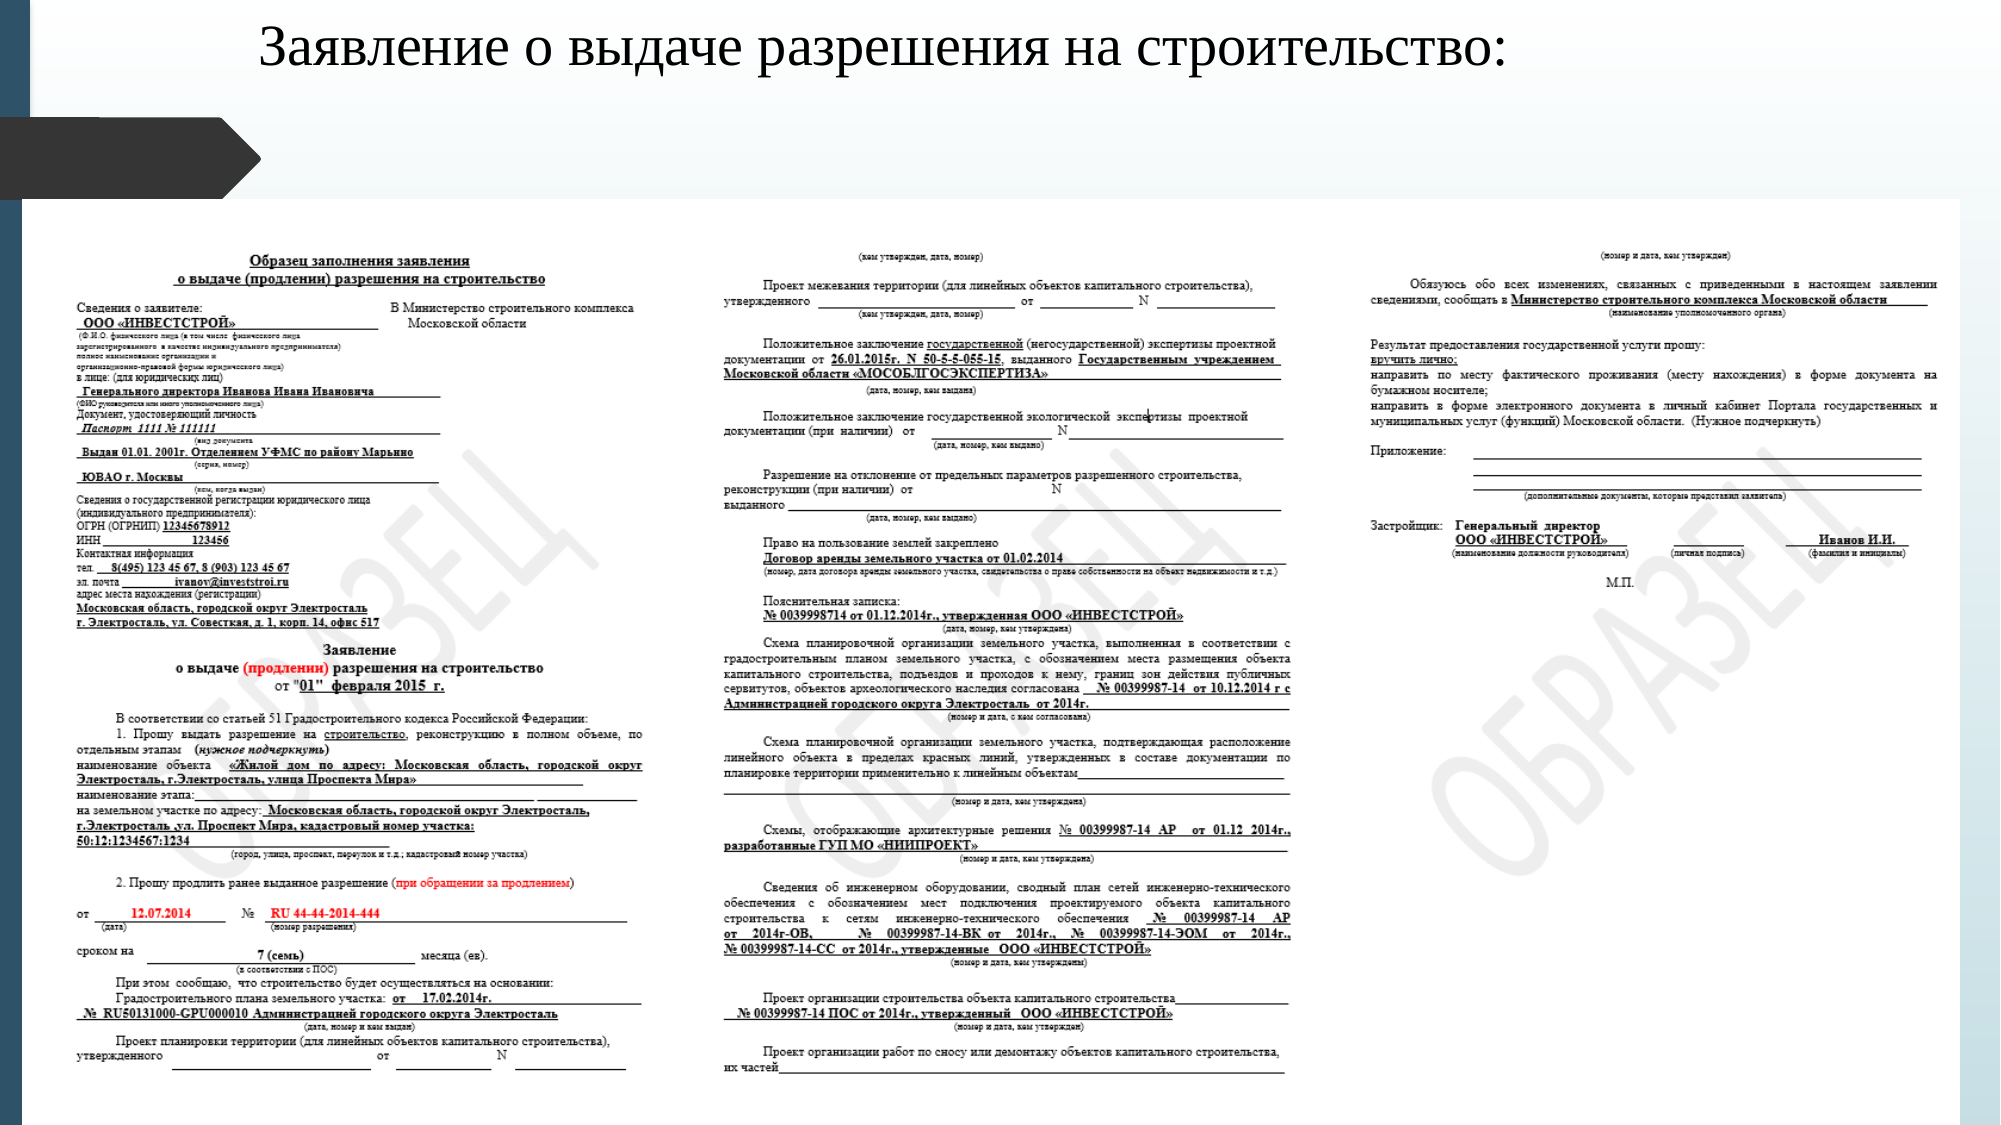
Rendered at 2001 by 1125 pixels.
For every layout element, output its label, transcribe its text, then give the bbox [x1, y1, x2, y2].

picture [22, 199, 1960, 1125]
title Заявление о выдаче разрешения на строительство: [243, 0, 2000, 320]
